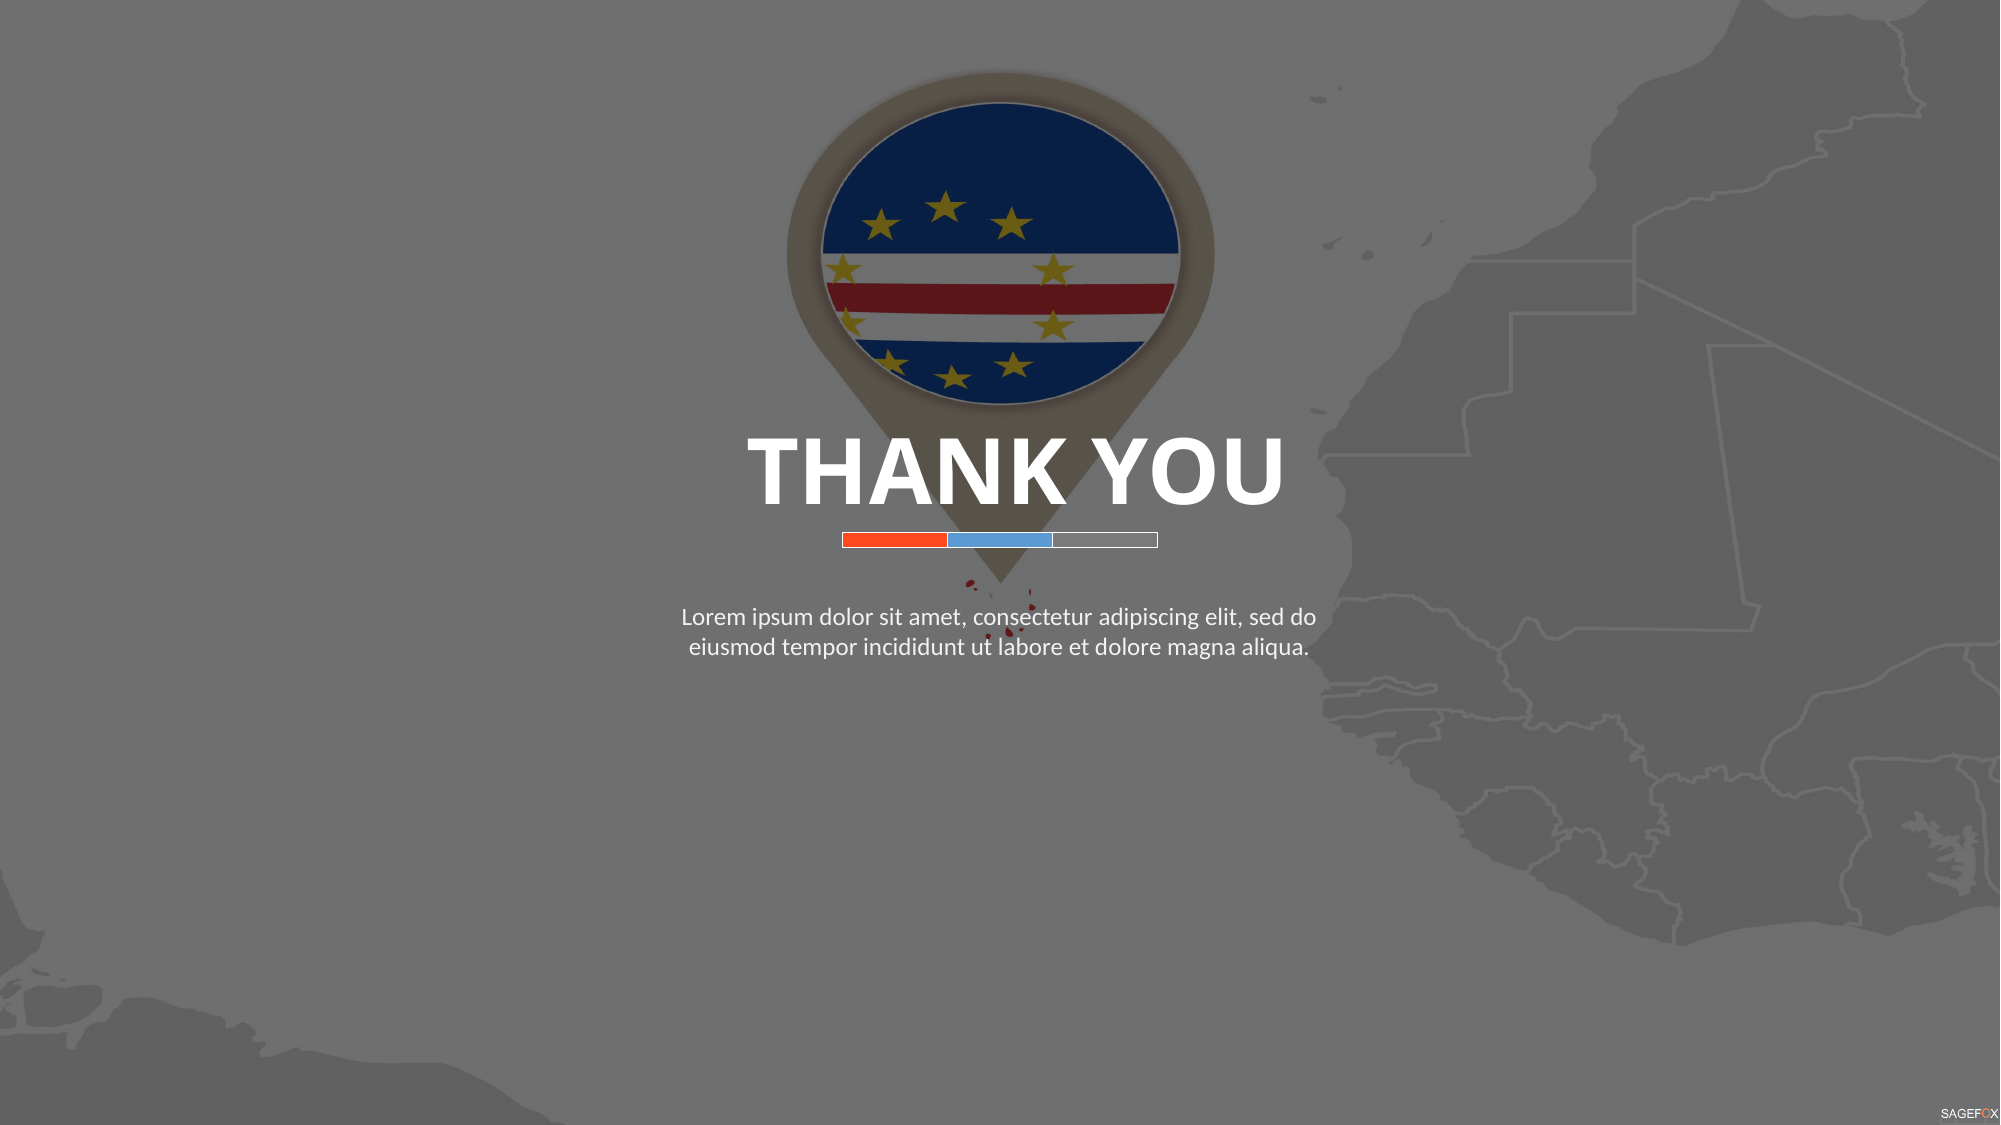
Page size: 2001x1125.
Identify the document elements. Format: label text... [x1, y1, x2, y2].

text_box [842, 532, 1158, 548]
picture [0, 0, 2001, 1125]
text_box THANK YOU [565, 405, 1470, 531]
text_box Lorem ipsum dolor sit amet, consectetur adipiscing elit, sed do eiusmod tempor incididunt ut labore et dolore magna aliqua. [660, 593, 1340, 668]
